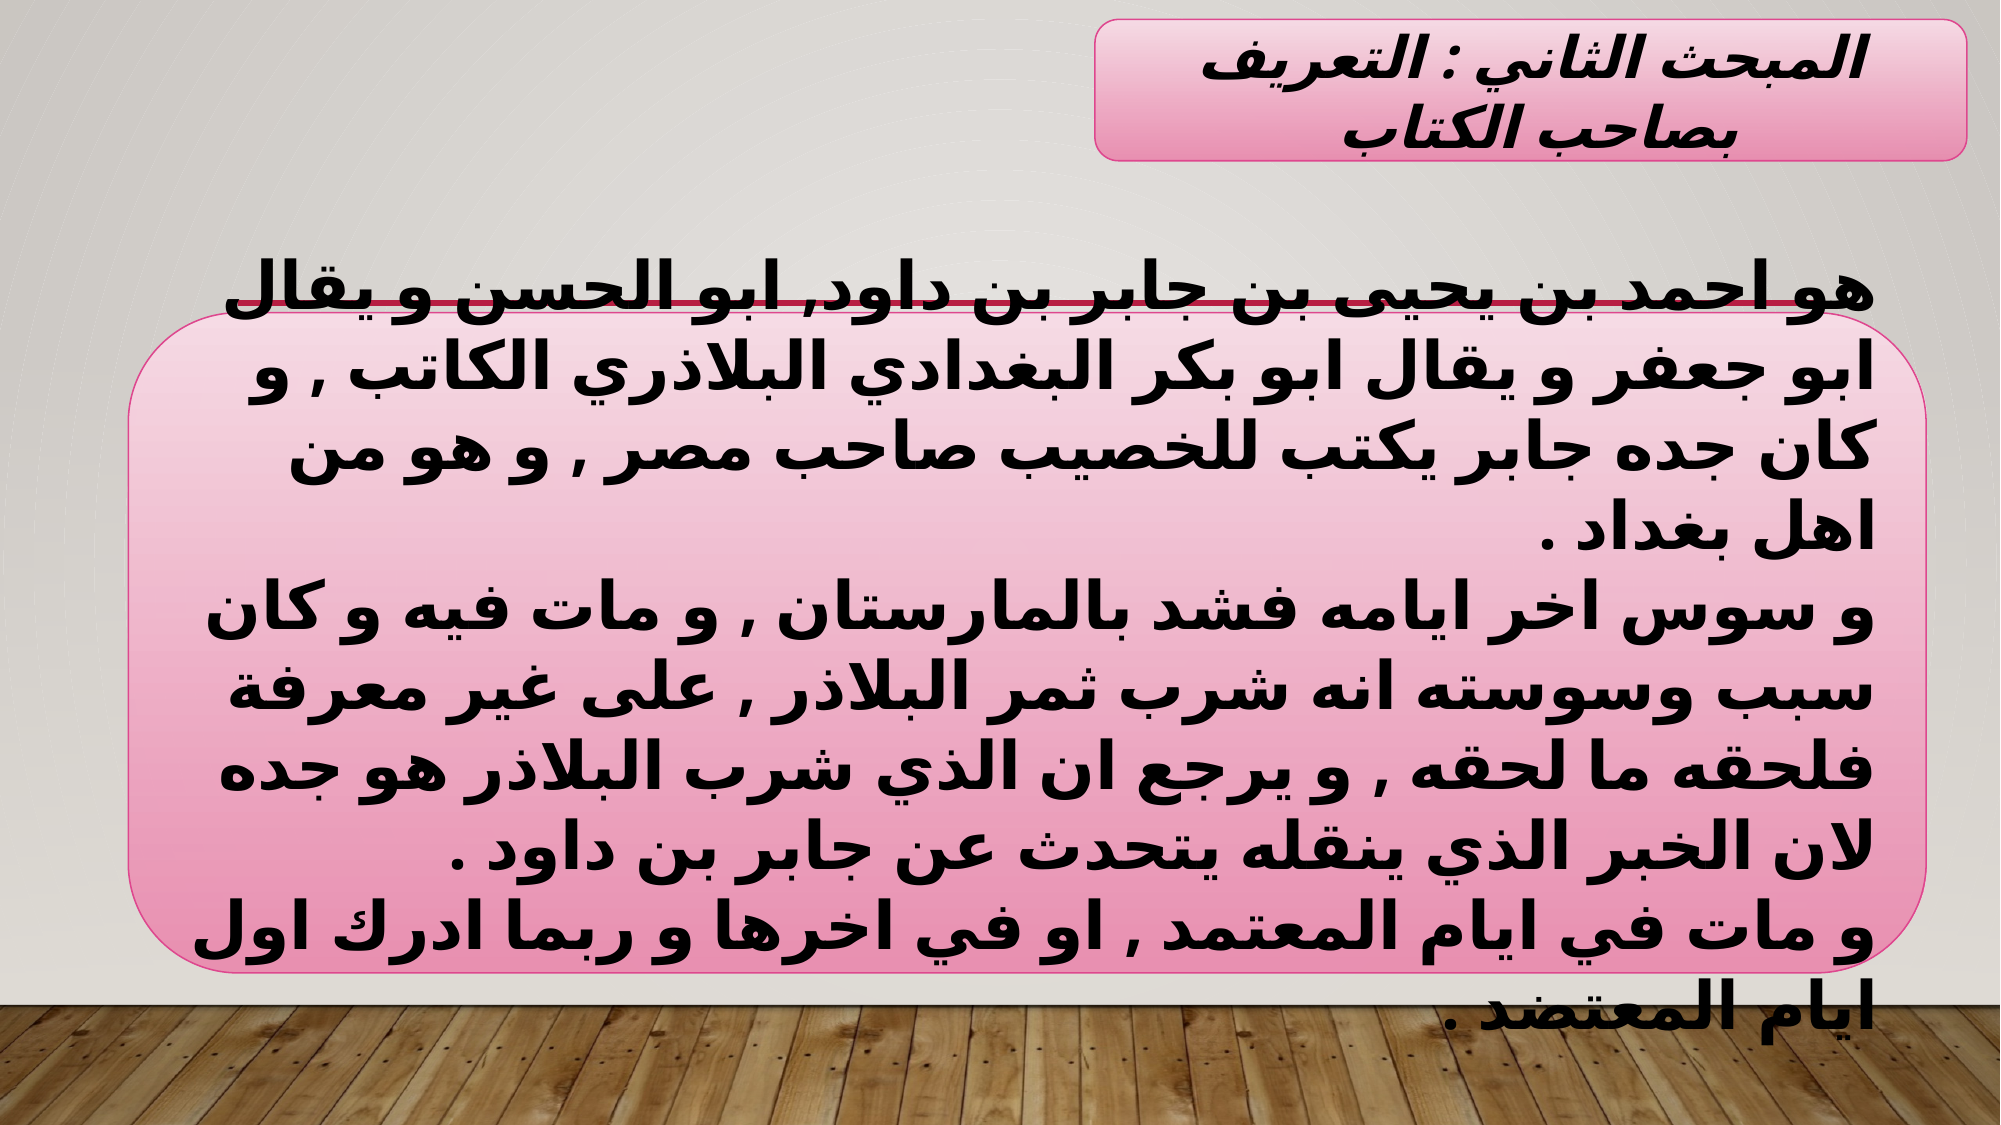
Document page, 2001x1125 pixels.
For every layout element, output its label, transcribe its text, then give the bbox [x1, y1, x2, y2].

text_box المبحث الثاني : التعريف بصاحب الكتاب [1094, 18, 1968, 162]
title [0, 0, 2000, 1125]
text_box هو احمد بن يحيى بن جابر بن داود, ابو الحسن و يقال ابو جعفر و يقال ابو بكر البغدادي البلاذري الكاتب , و كان جده جابر يكتب للخصيب صاحب مصر , و هو من اهل بغداد . و سوس اخر ايامه فشد بالمارستان , و مات فيه و كان سبب وسوسته انه شرب ثمر البلاذر , على غير معرفة فلحقه ما لحقه , و يرجع ان الذي شرب البلاذر هو جده لان الخبر الذي ينقله يتحدث عن جابر بن داود . و مات في ايام المعتمد , او في اخرها و ربما ادرك اول ايام المعتضد . [127, 311, 1927, 974]
